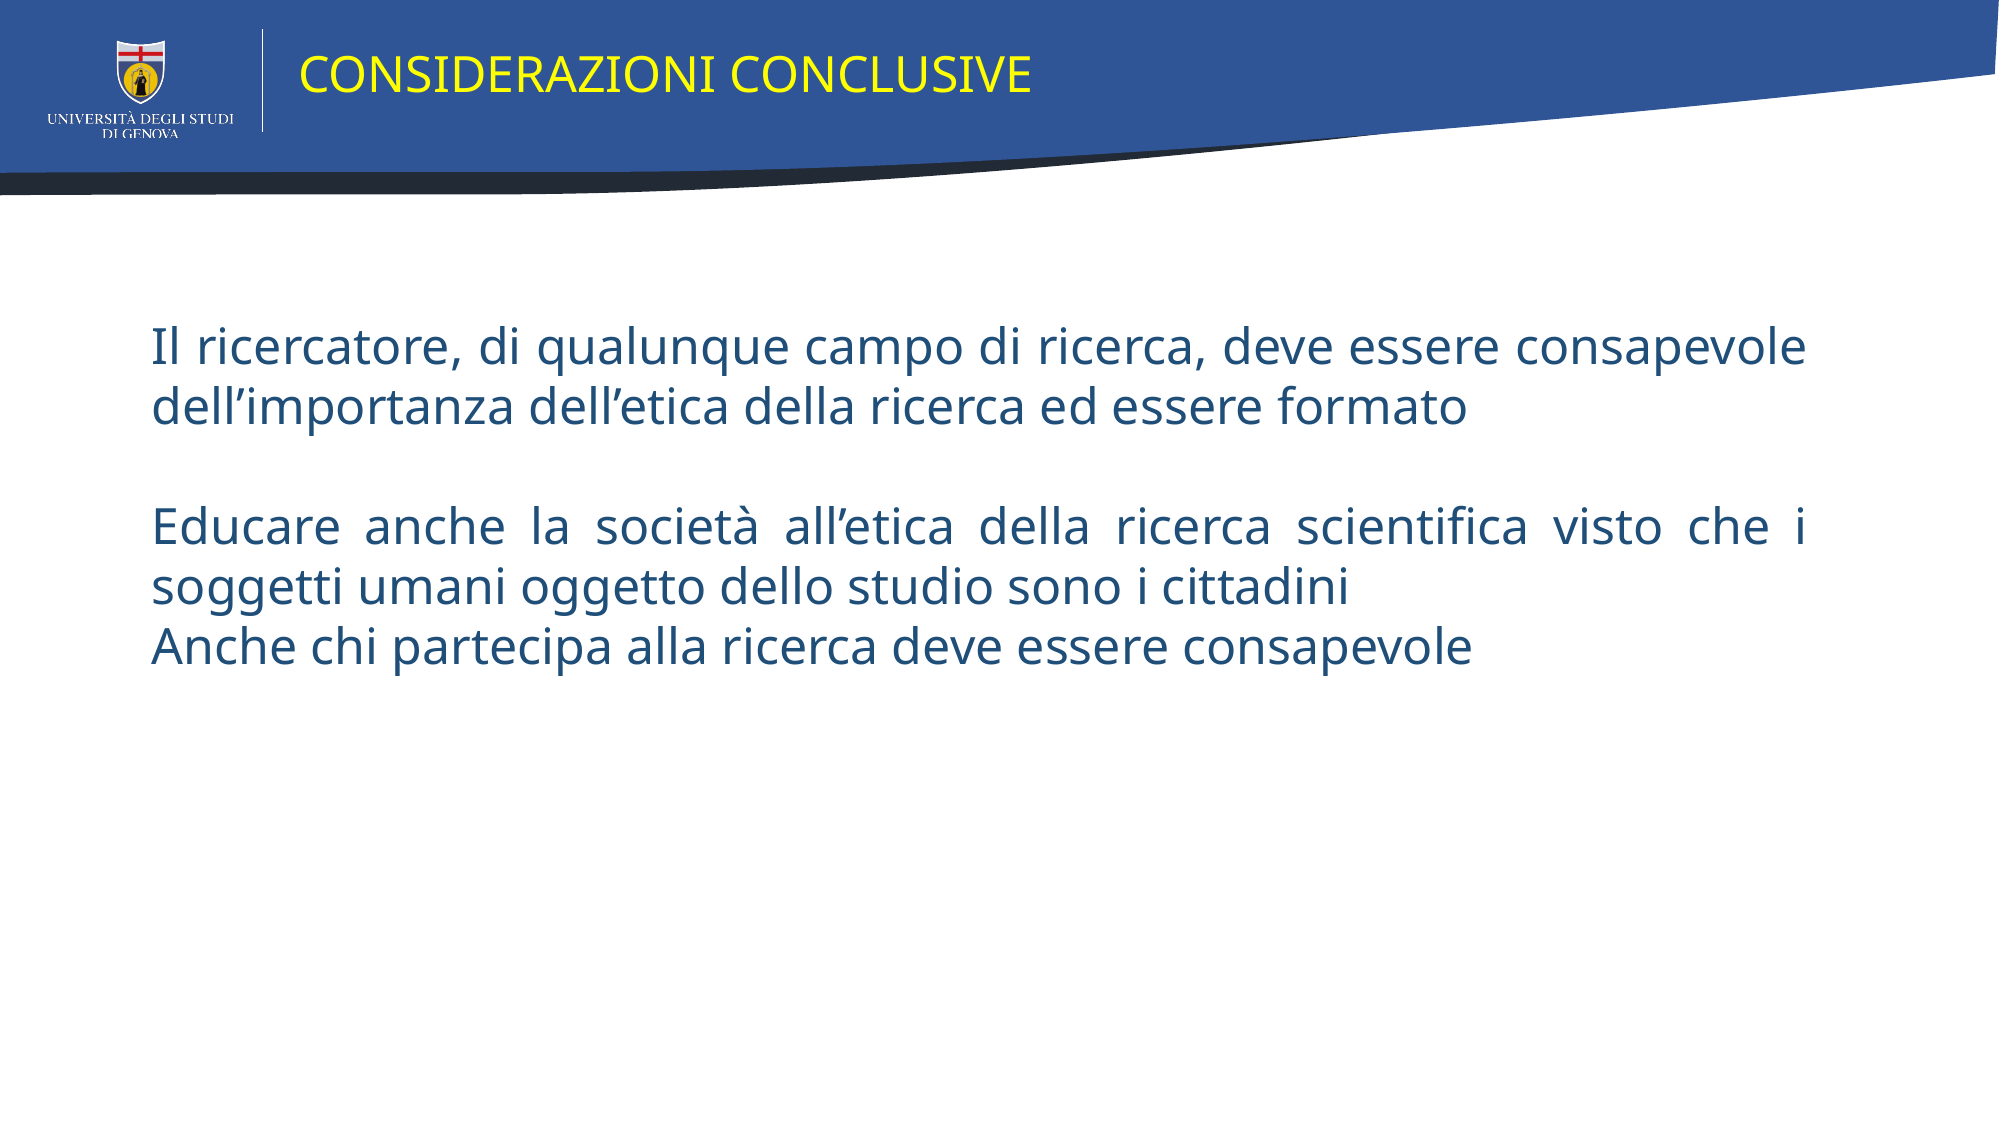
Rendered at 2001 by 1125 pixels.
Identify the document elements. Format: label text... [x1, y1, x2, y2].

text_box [0, 0, 1999, 196]
text_box Il ricercatore, di qualunque campo di ricerca, deve essere consapevole dell’importanza dell’etica della ricerca ed essere formato Educare anche la società all’etica della ricerca scientifica visto che i soggetti umani oggetto dello studio sono i cittadini Anche chi partecipa alla ricerca deve essere consapevole [137, 306, 1823, 682]
